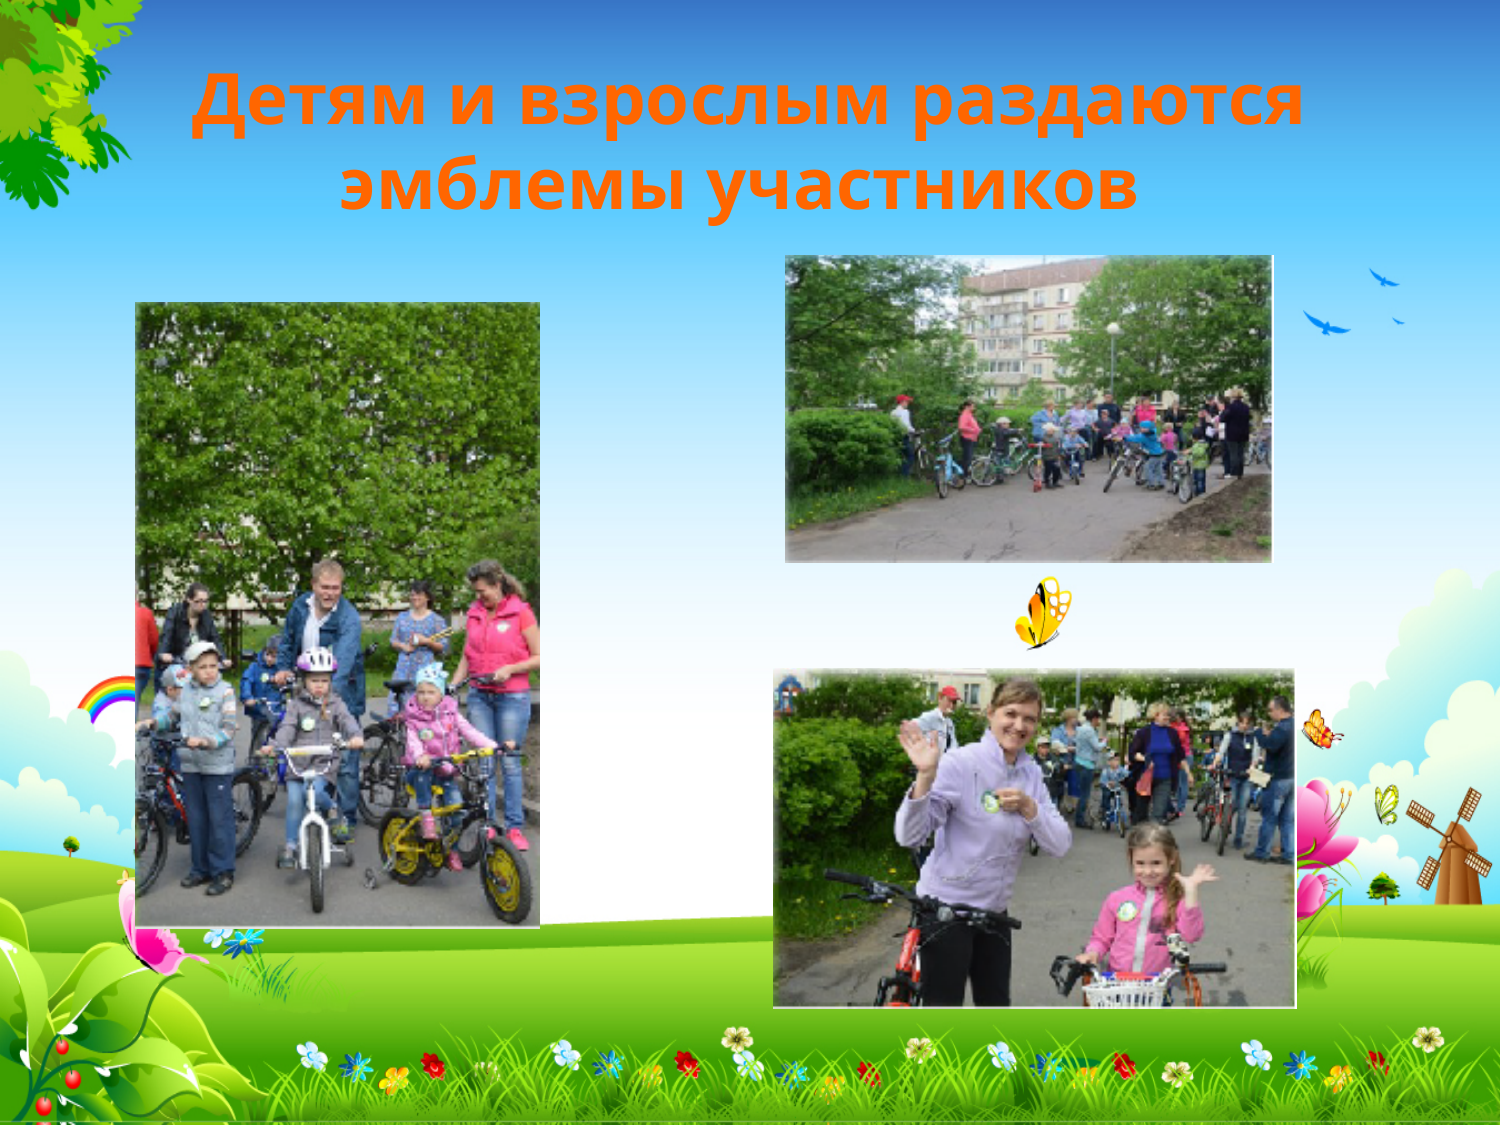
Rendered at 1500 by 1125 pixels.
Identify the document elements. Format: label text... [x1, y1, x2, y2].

picture [0, 0, 1500, 1125]
title Детям и взрослым раздаются эмблемы участников [75, 45, 1425, 233]
